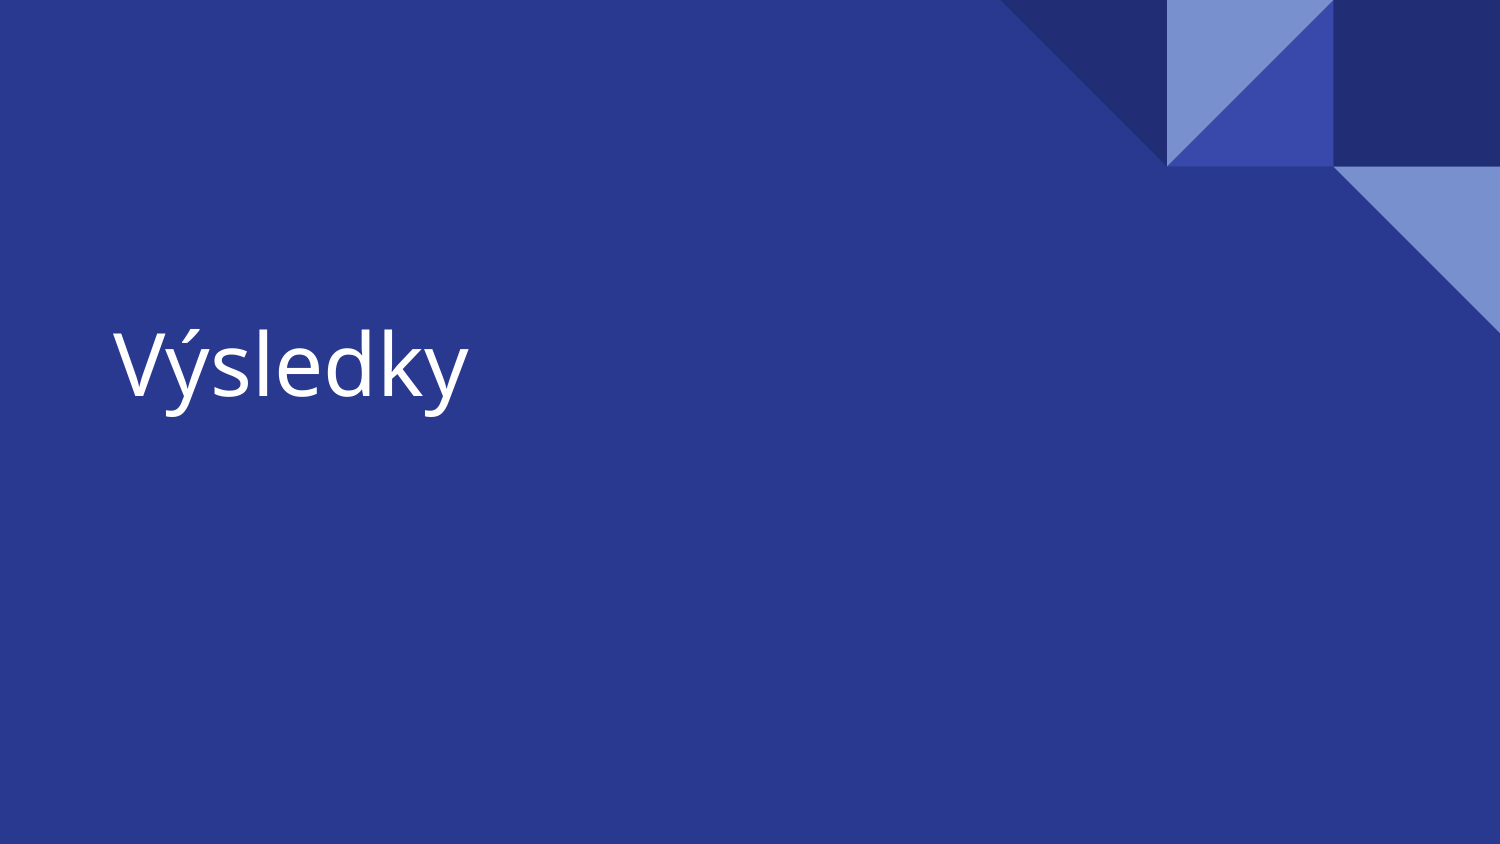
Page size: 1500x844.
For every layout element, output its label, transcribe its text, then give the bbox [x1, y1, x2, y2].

title Výsledky [98, 291, 1447, 429]
